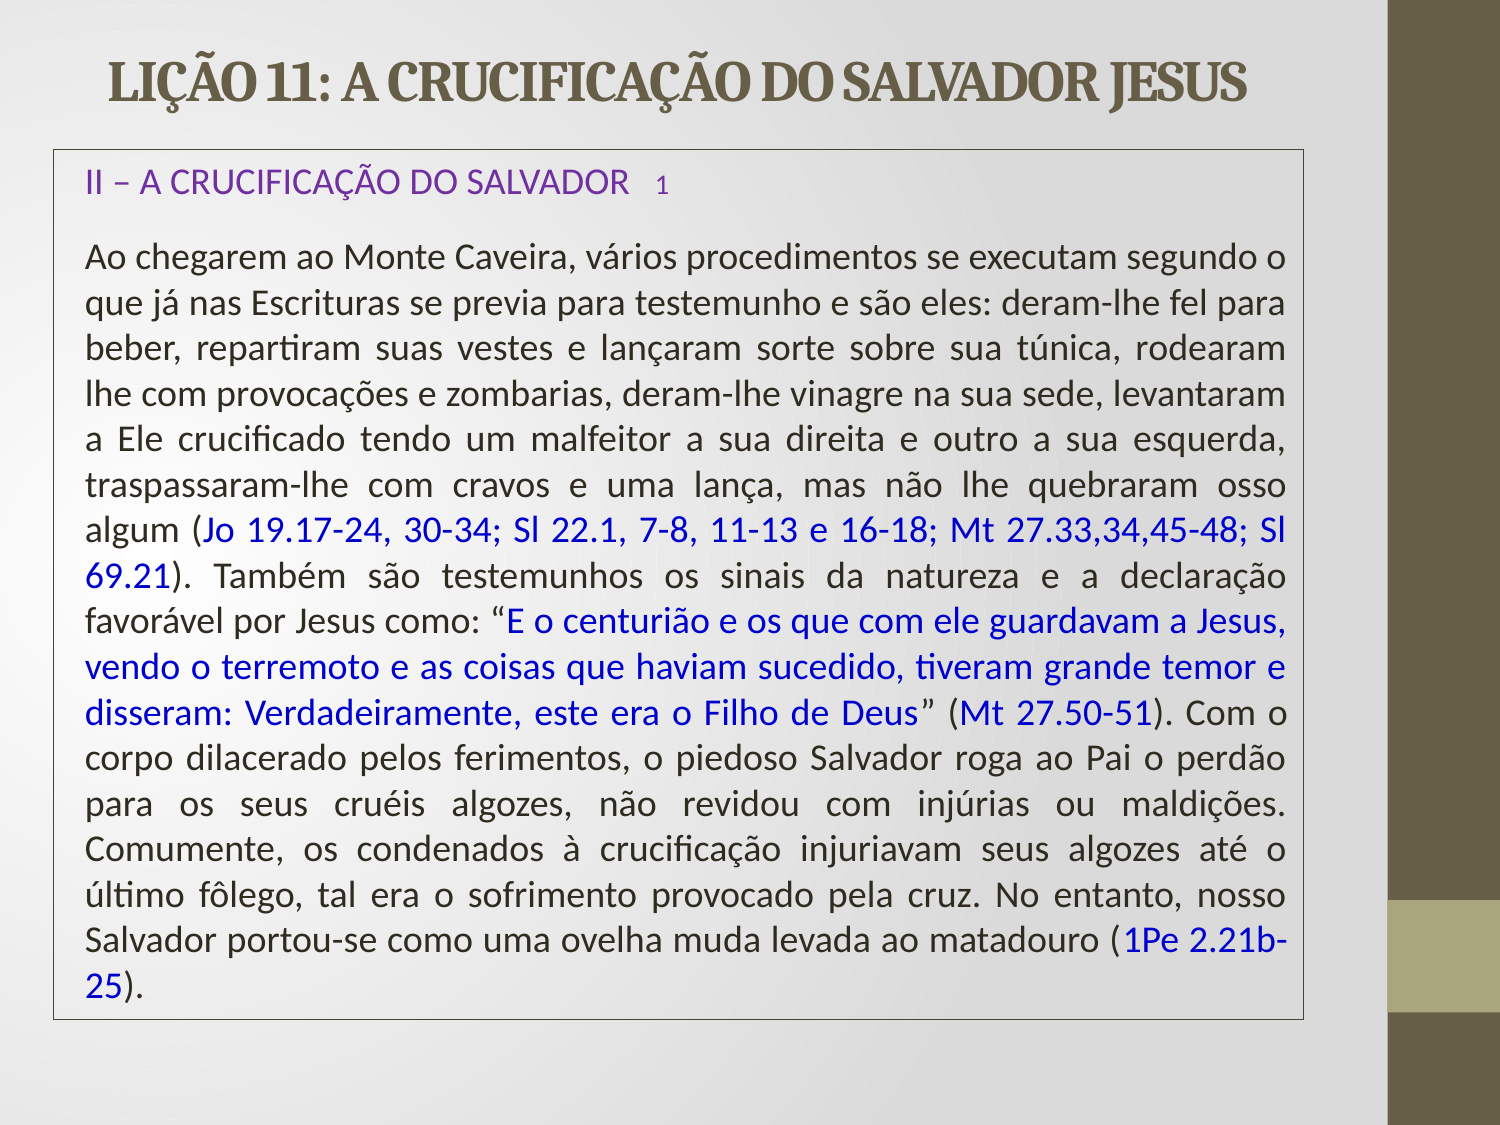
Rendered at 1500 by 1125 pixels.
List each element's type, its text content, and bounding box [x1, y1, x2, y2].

list II – A CRUCIFICAÇÃO DO SALVADOR 1 Ao chegarem ao Monte Caveira, vários procedimentos se executam segundo o que já nas Escrituras se previa para testemunho e são eles: deram-lhe fel para beber, repartiram suas vestes e lançaram sorte sobre sua túnica, rodearam lhe com provocações e zombarias, deram-lhe vinagre na sua sede, levantaram a Ele crucificado tendo um malfeitor a sua direita e outro a sua esquerda, traspassaram-lhe com cravos e uma lança, mas não lhe quebraram osso algum (Jo 19.17-24, 30-34; Sl 22.1, 7-8, 11-13 e 16-18; Mt 27.33,34,45-48; Sl 69.21). Também são testemunhos os sinais da natureza e a declaração favorável por Jesus como: “E o centurião e os que com ele guardavam a Jesus, vendo o terremoto e as coisas que haviam sucedido, tiveram grande temor e disseram: Verdadeiramente, este era o Filho de Deus” (Mt 27.50-51). Com o corpo dilacerado pelos ferimentos, o piedoso Salvador roga ao Pai o perdão para os seus cruéis algozes, não revidou com injúrias ou maldições. Comumente, os condenados à crucificação injuriavam seus algozes até o último fôlego, tal era o sofrimento provocado pela cruz. No entanto, nosso Salvador portou-se como uma ovelha muda levada ao matadouro (1Pe 2.21b-25). [53, 149, 1304, 1020]
title LIÇÃO 11: A CRUCIFICAÇÃO DO SALVADOR JESUS [53, 19, 1304, 138]
